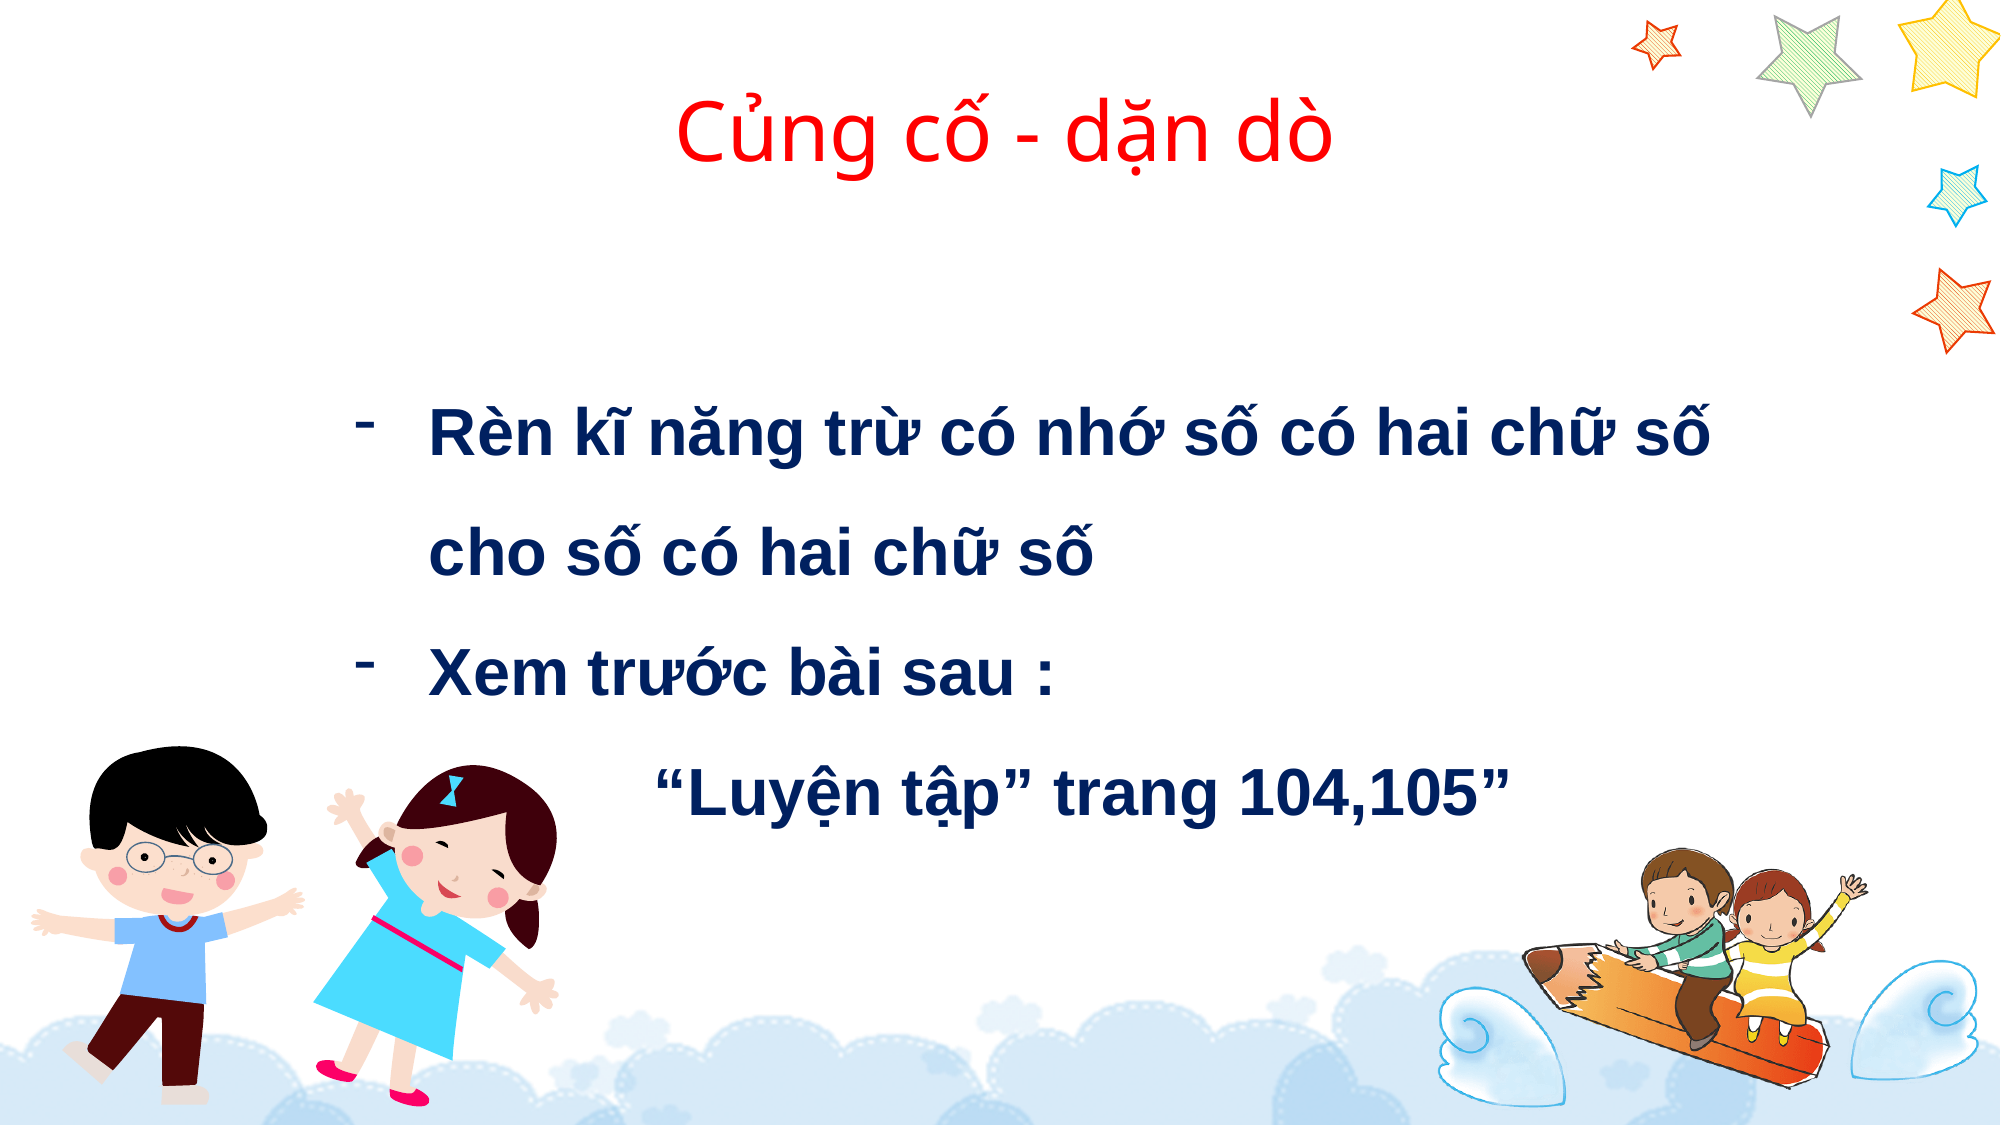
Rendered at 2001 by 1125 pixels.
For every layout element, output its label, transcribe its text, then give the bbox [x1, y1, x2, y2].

text_box [1755, 14, 1864, 120]
text_box Rèn kĩ năng trừ có nhớ số có hai chữ số cho số có hai chữ số Xem trước bài sau : “Luyện tập” trang 104,105” [339, 341, 1844, 836]
text_box [1897, 0, 2000, 99]
text_box Củng cố - dặn dò [559, 70, 1452, 186]
text_box [1926, 164, 1989, 229]
text_box [1910, 267, 1996, 355]
picture [0, 746, 2000, 1125]
text_box [1630, 19, 1682, 72]
